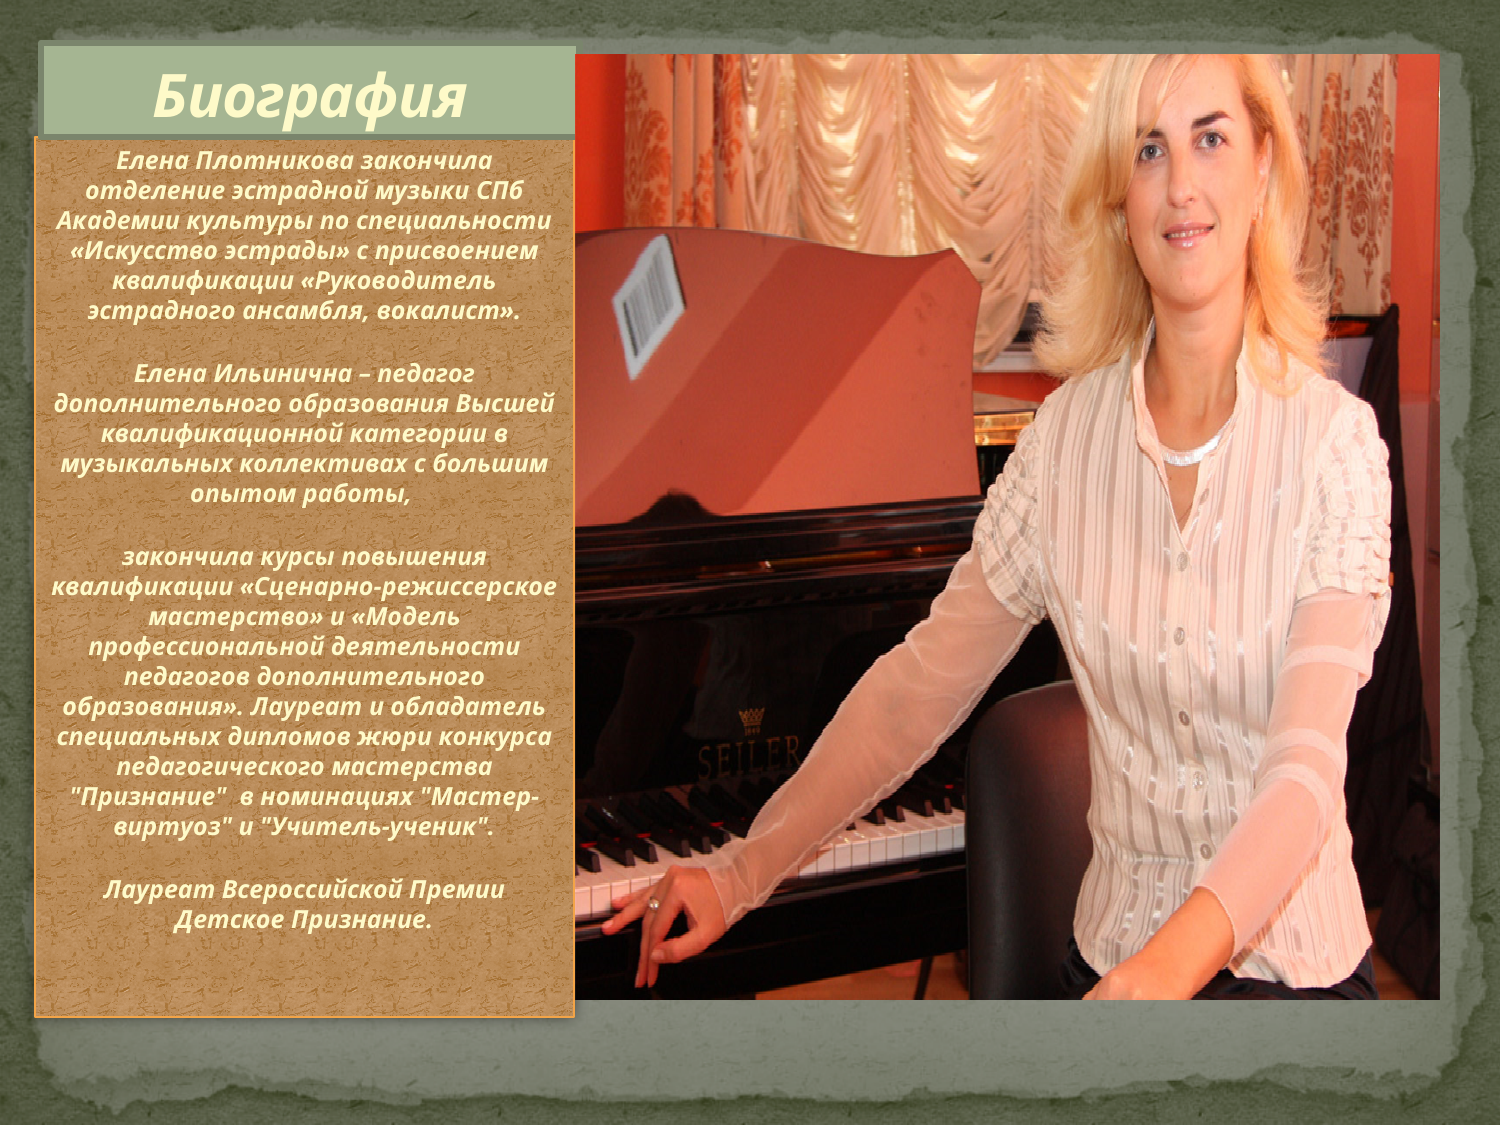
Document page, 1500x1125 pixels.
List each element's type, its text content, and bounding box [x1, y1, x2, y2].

list Елена Плотникова закончила отделение эстрадной музыки СПб Академии культуры по специальности «Искусство эстрады» с присвоением квалификации «Руководитель эстрадного ансамбля, вокалист». Елена Ильинична – педагог дополнительного образования Высшей квалификационной категории в музыкальных коллективах с большим опытом работы, закончила курсы повышения квалификации «Сценарно-режиссерское мастерство» и «Модель профессиональной деятельности педагогов дополнительного образования». Лауреат и обладатель специальных дипломов жюри конкурса педагогического мастерства "Признание" в номинациях "Мастер-виртуоз" и "Учитель-ученик". Лауреат Всероссийской Премии Детское Признание. [34, 136, 575, 1018]
picture [575, 54, 1440, 1000]
title Биография [38, 40, 583, 140]
